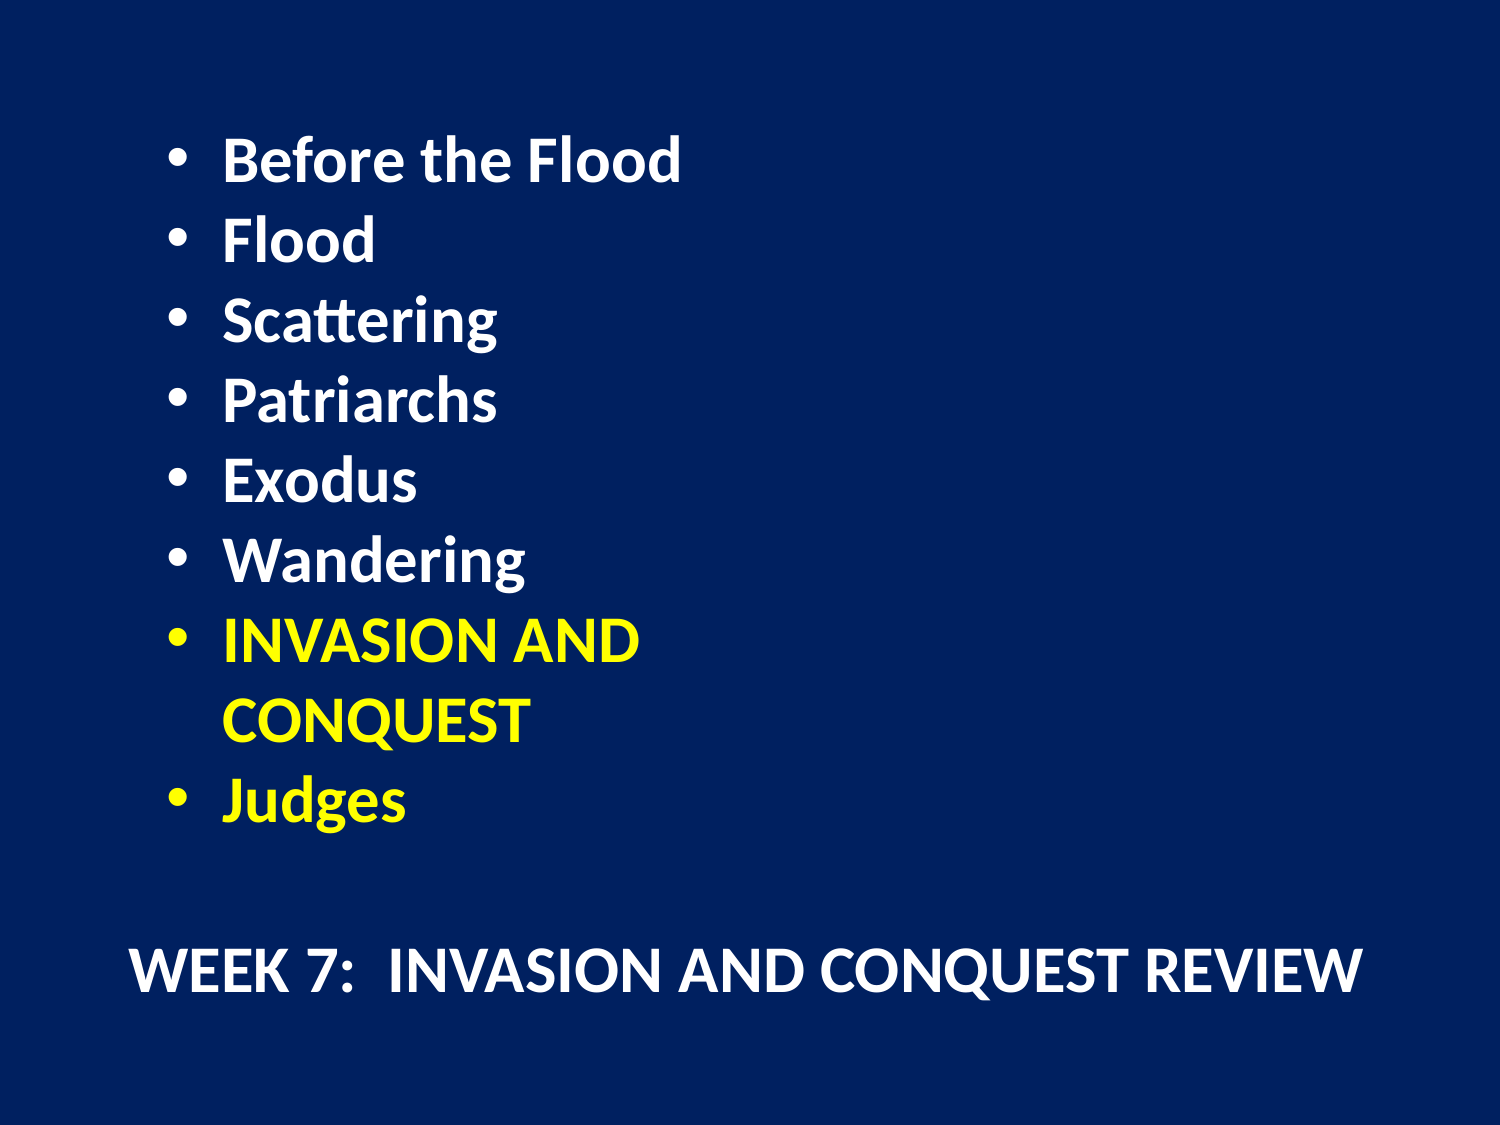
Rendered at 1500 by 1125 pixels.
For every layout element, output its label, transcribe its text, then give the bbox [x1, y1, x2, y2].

text_box Before the Flood Flood Scattering Patriarchs Exodus Wandering INVASION AND CONQUEST Judges [151, 83, 1401, 869]
text_box WEEK 7: INVASION AND CONQUEST REVIEW [93, 918, 1401, 1014]
